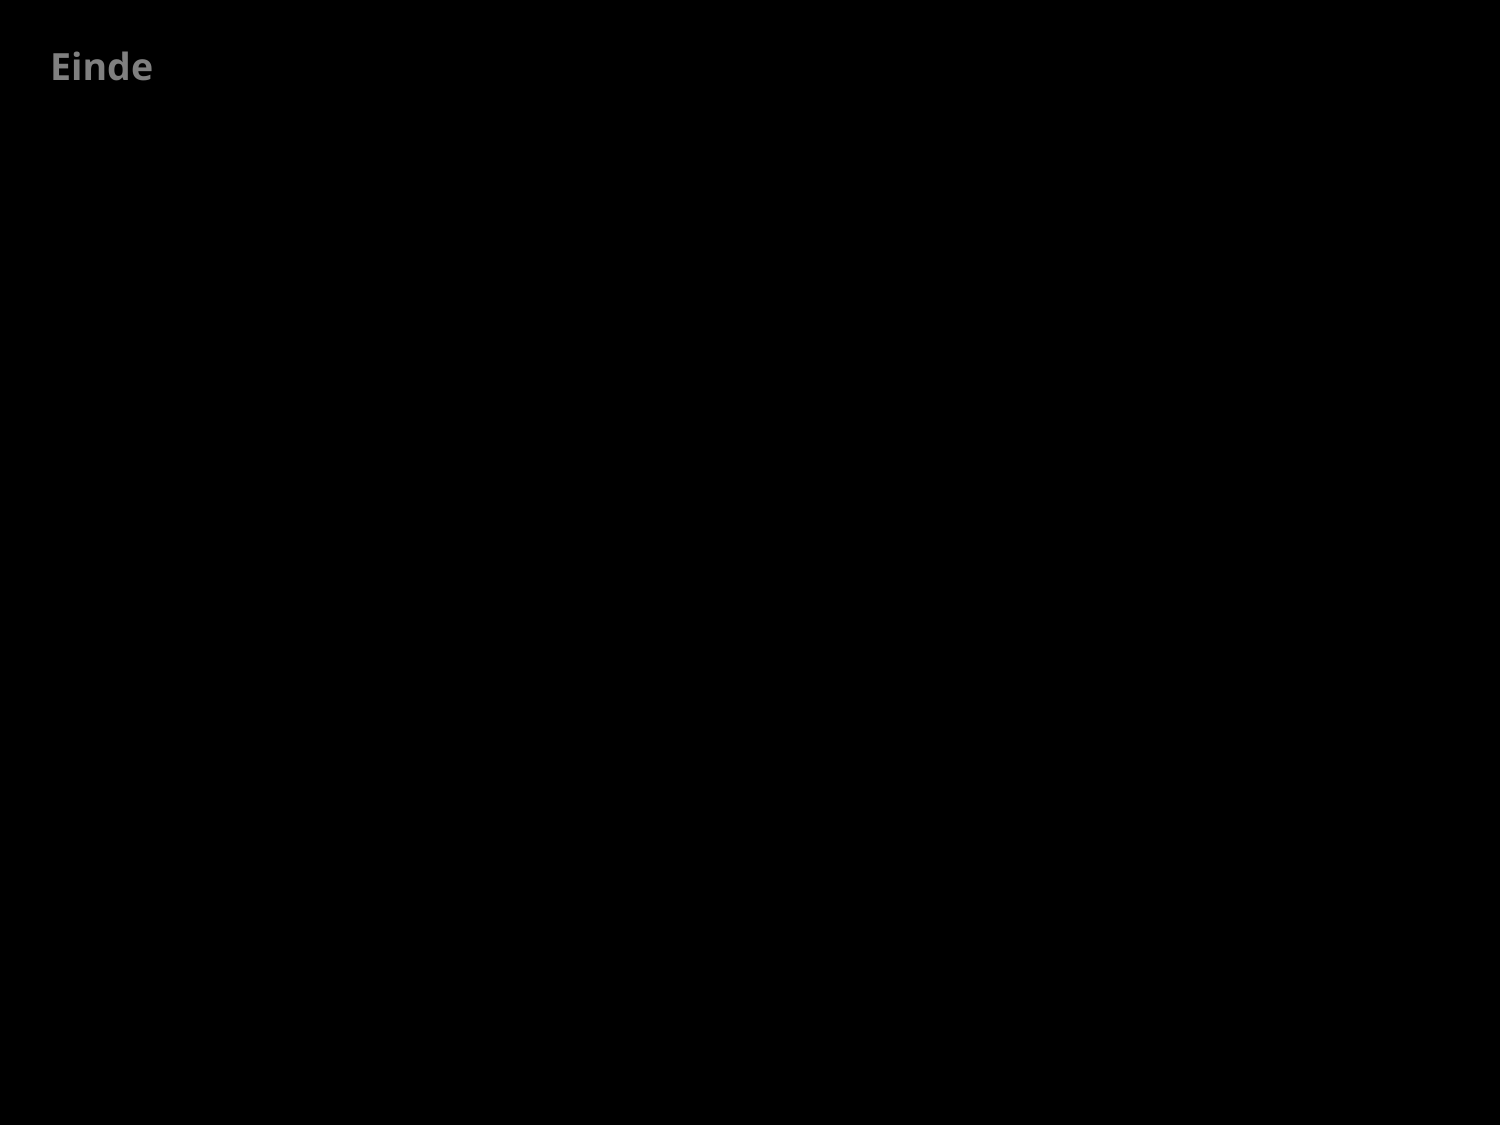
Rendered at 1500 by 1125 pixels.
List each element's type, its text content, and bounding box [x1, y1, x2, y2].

text_box Einde [35, 35, 760, 96]
